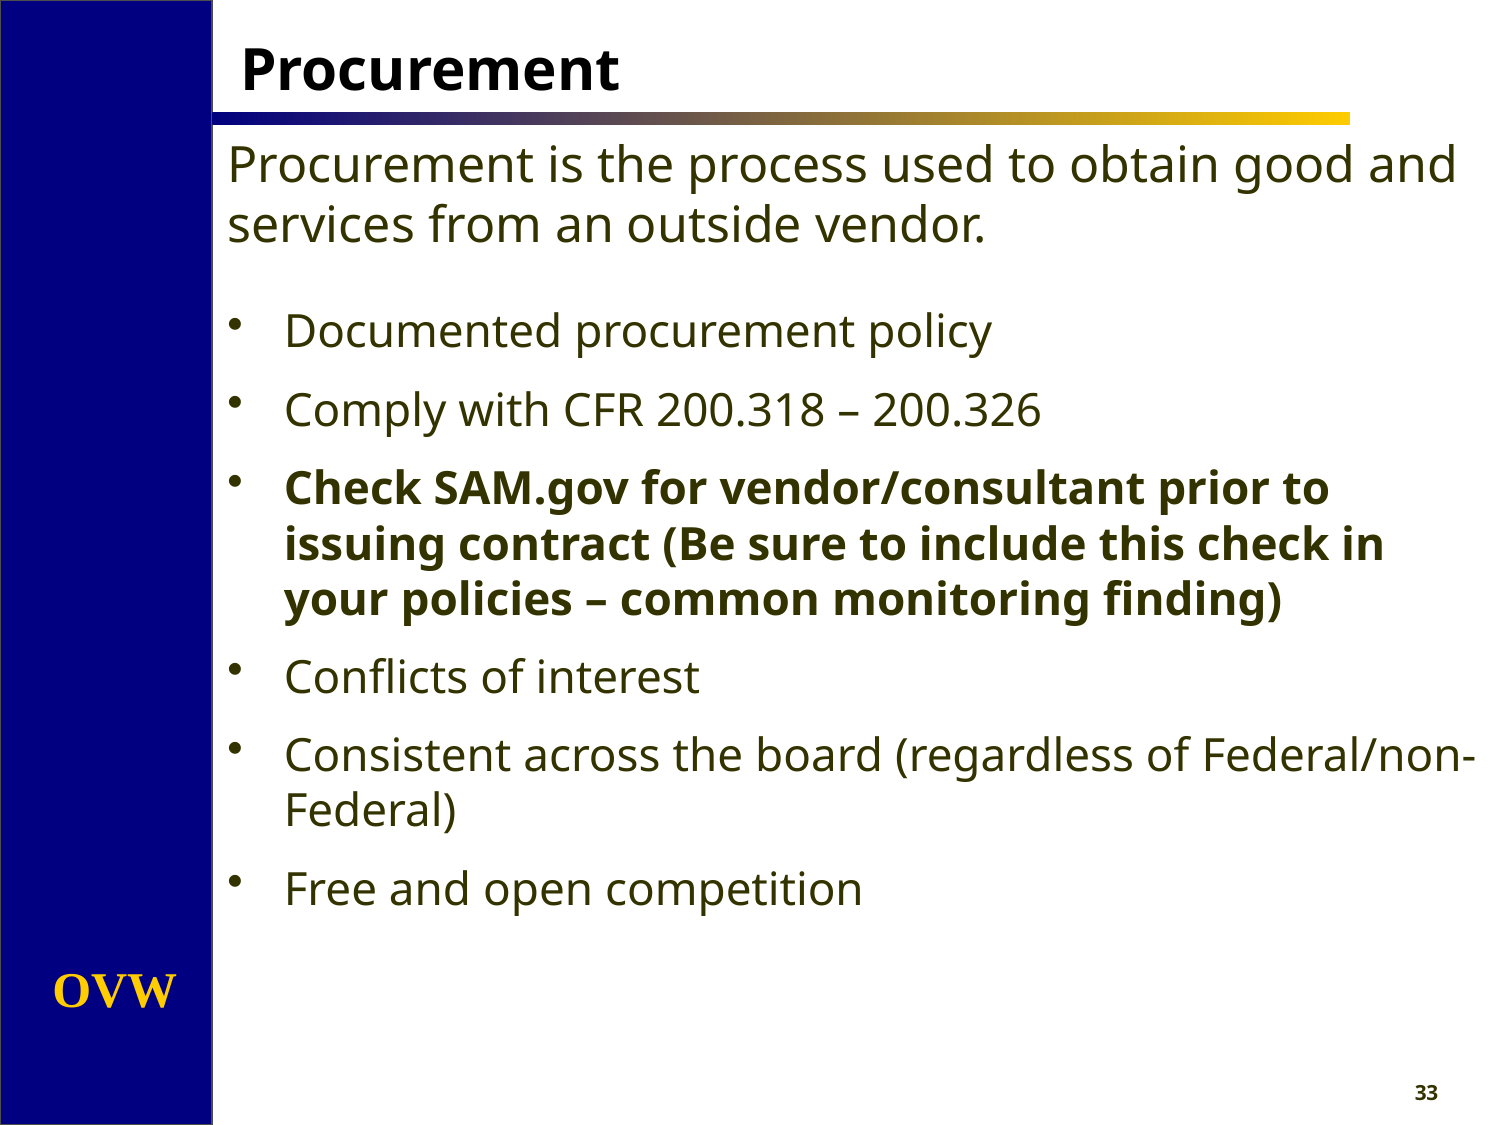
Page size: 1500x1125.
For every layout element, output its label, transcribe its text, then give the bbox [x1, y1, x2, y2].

list Procurement is the process used to obtain good and services from an outside vendor. Documented procurement policy Comply with CFR 200.318 – 200.326 Check SAM.gov for vendor/consultant prior to issuing contract (Be sure to include this check in your policies – common monitoring finding) Conflicts of interest Consistent across the board (regardless of Federal/non-Federal) Free and open competition [212, 125, 1500, 1125]
title Procurement [75, 24, 1425, 105]
